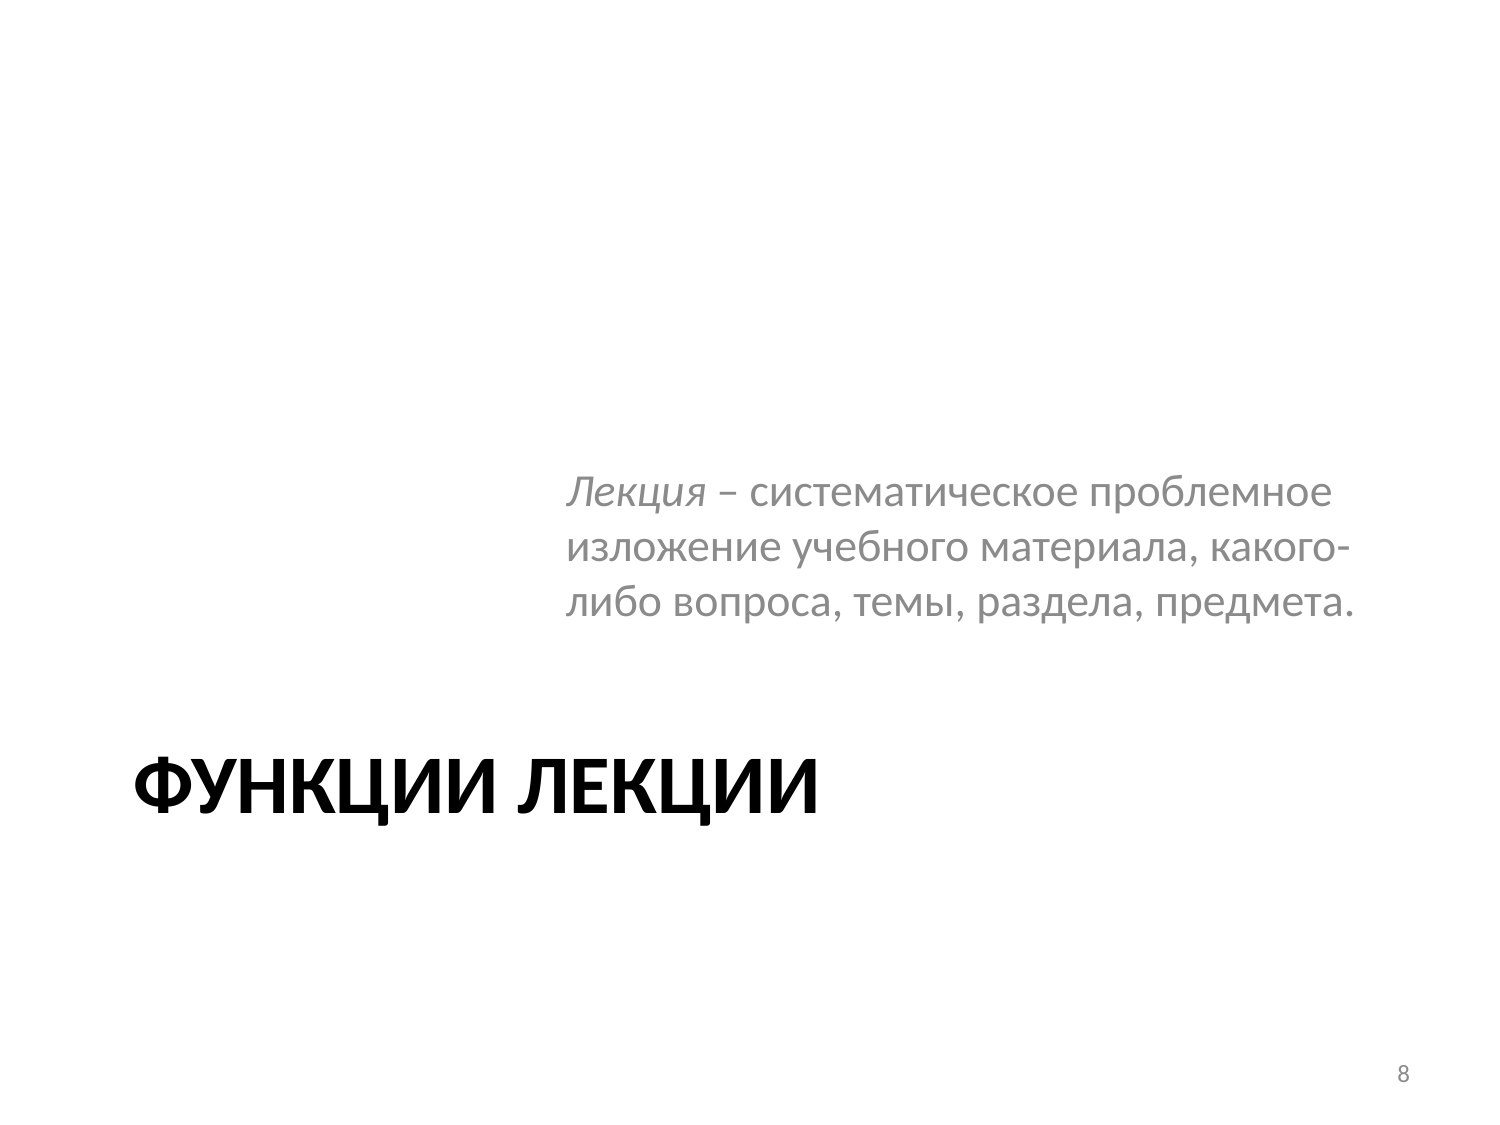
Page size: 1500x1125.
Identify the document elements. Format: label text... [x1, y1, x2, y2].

list Лекция – систематическое проблемное изложение учебного материала, какого-либо вопроса, темы, раздела, предмета. [550, 375, 1394, 633]
title Функции лекции [118, 722, 1394, 947]
slide_number 8 [1074, 1042, 1425, 1103]
